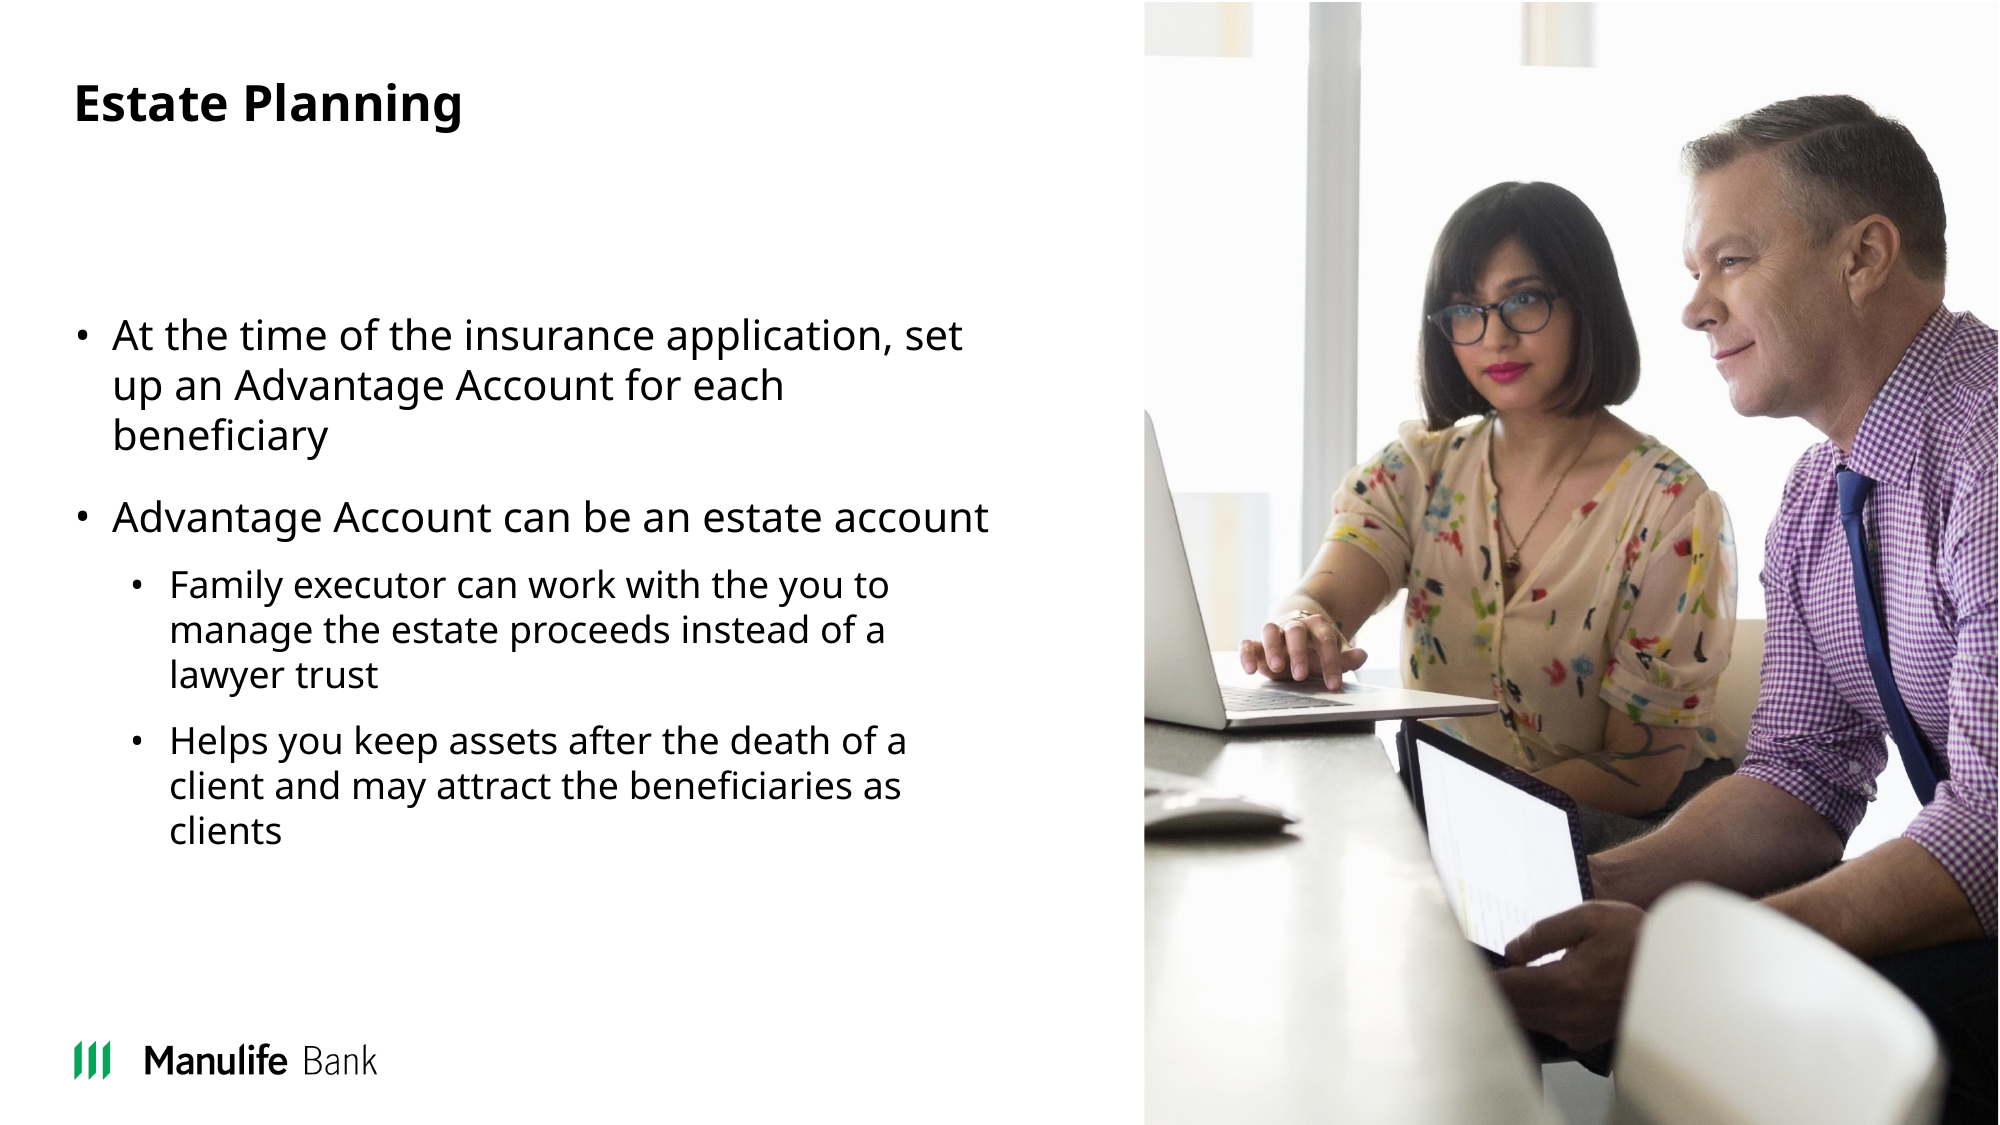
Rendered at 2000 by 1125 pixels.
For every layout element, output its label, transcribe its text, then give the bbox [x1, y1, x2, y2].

picture [1144, 2, 1999, 1125]
title Estate Planning [73, 71, 1144, 202]
list At the time of the insurance application, set up an Advantage Account for each beneficiary Advantage Account can be an estate account Family executor can work with the you to manage the estate proceeds instead of a lawyer trust Helps you keep assets after the death of a client and may attract the beneficiaries as clients [74, 273, 1000, 888]
picture [39, 1005, 411, 1115]
